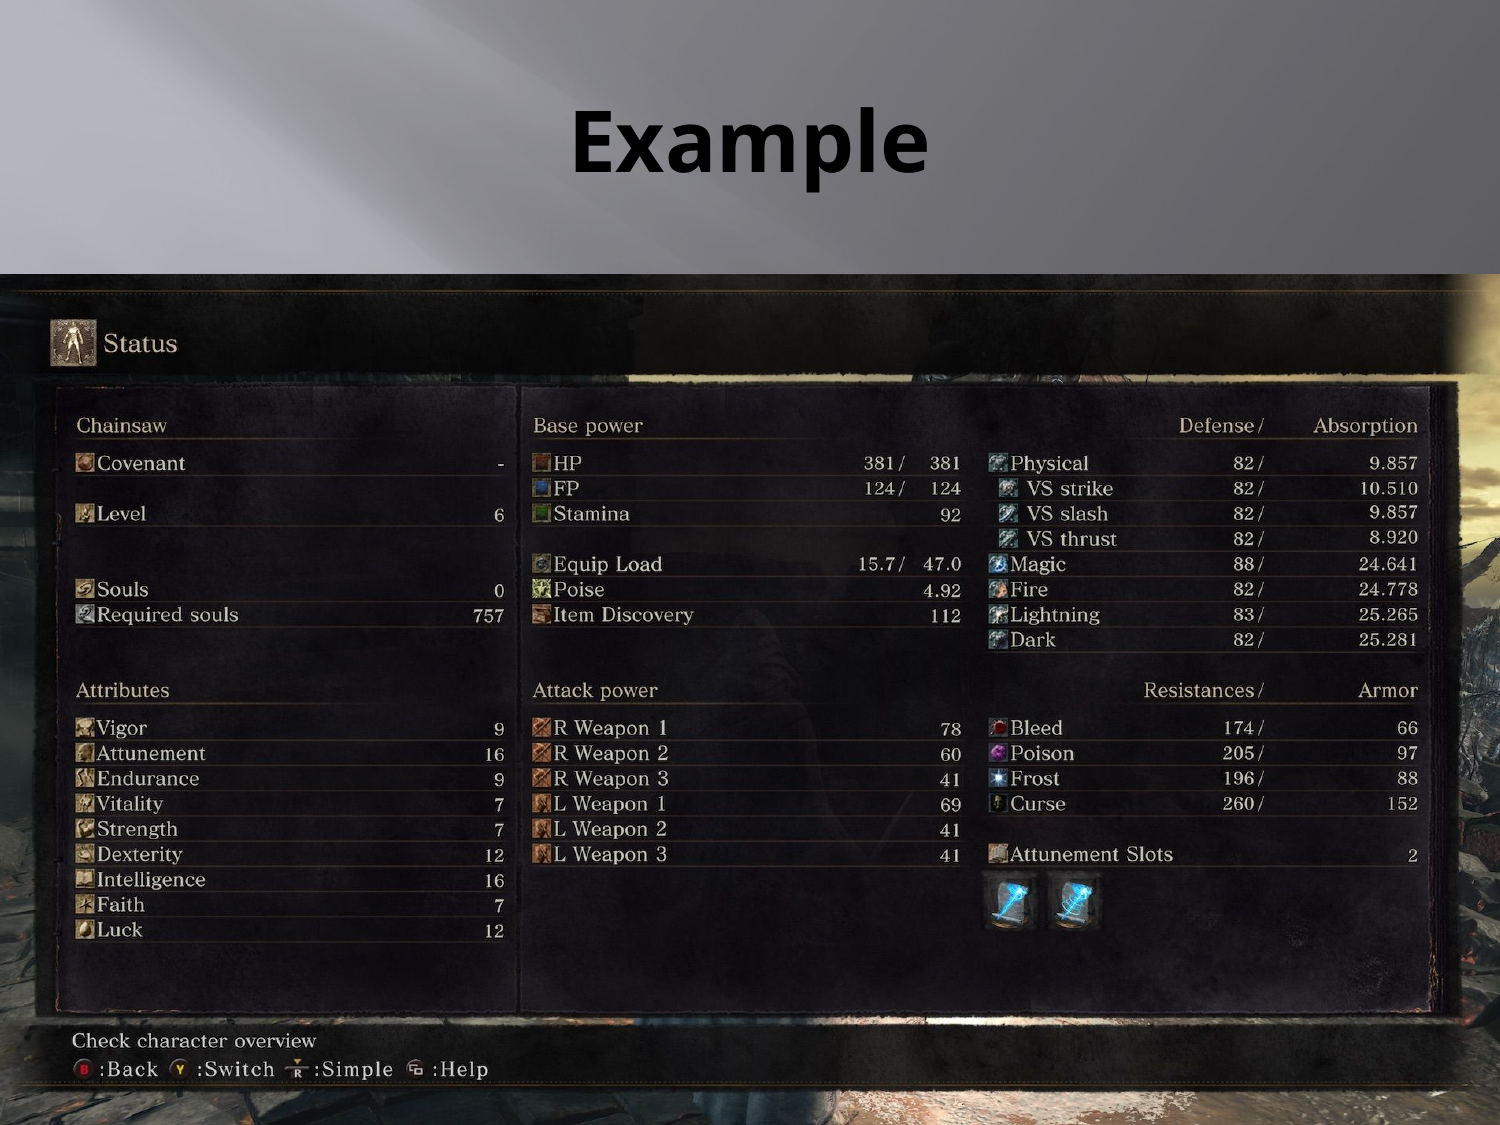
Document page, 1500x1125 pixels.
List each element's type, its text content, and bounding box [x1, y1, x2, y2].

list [0, 274, 1500, 1125]
title Example [75, 45, 1425, 233]
